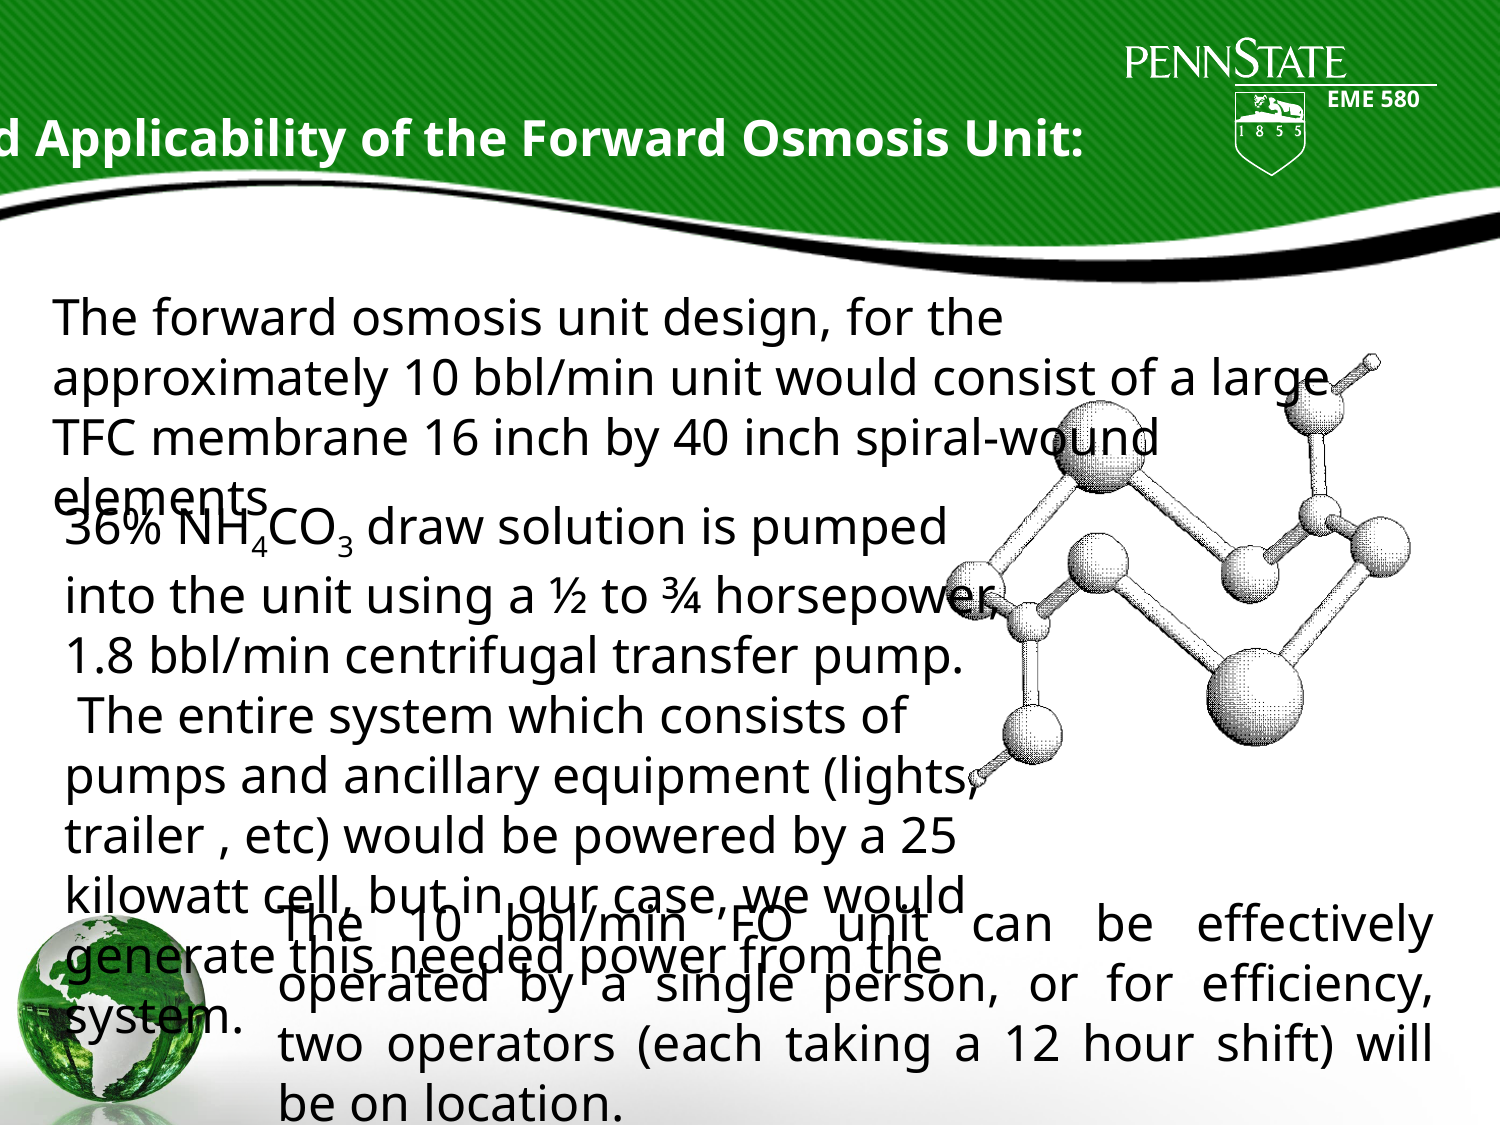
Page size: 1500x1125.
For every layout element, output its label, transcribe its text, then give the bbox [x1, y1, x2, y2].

text_box The forward osmosis unit design, for the approximately 10 bbl/min unit would consist of a large TFC membrane 16 inch by 40 inch spiral-wound elements [37, 278, 1363, 533]
text_box 36% NH4CO3 draw solution is pumped into the unit using a ½ to ¾ horsepower, 1.8 bbl/min centrifugal transfer pump. The entire system which consists of pumps and ancillary equipment (lights, trailer , etc) would be powered by a 25 kilowatt cell, but in our case, we would generate this needed power from the system. [50, 487, 1050, 1051]
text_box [1124, 37, 1438, 177]
picture [0, 0, 1500, 1125]
text_box The 10 bbl/min FO unit can be effectively operated by a single person, or for efficiency, two operators (each taking a 12 hour shift) will be on location. [262, 883, 1450, 1125]
text_box Field Applicability of the Forward Osmosis Unit: [0, 99, 1101, 174]
